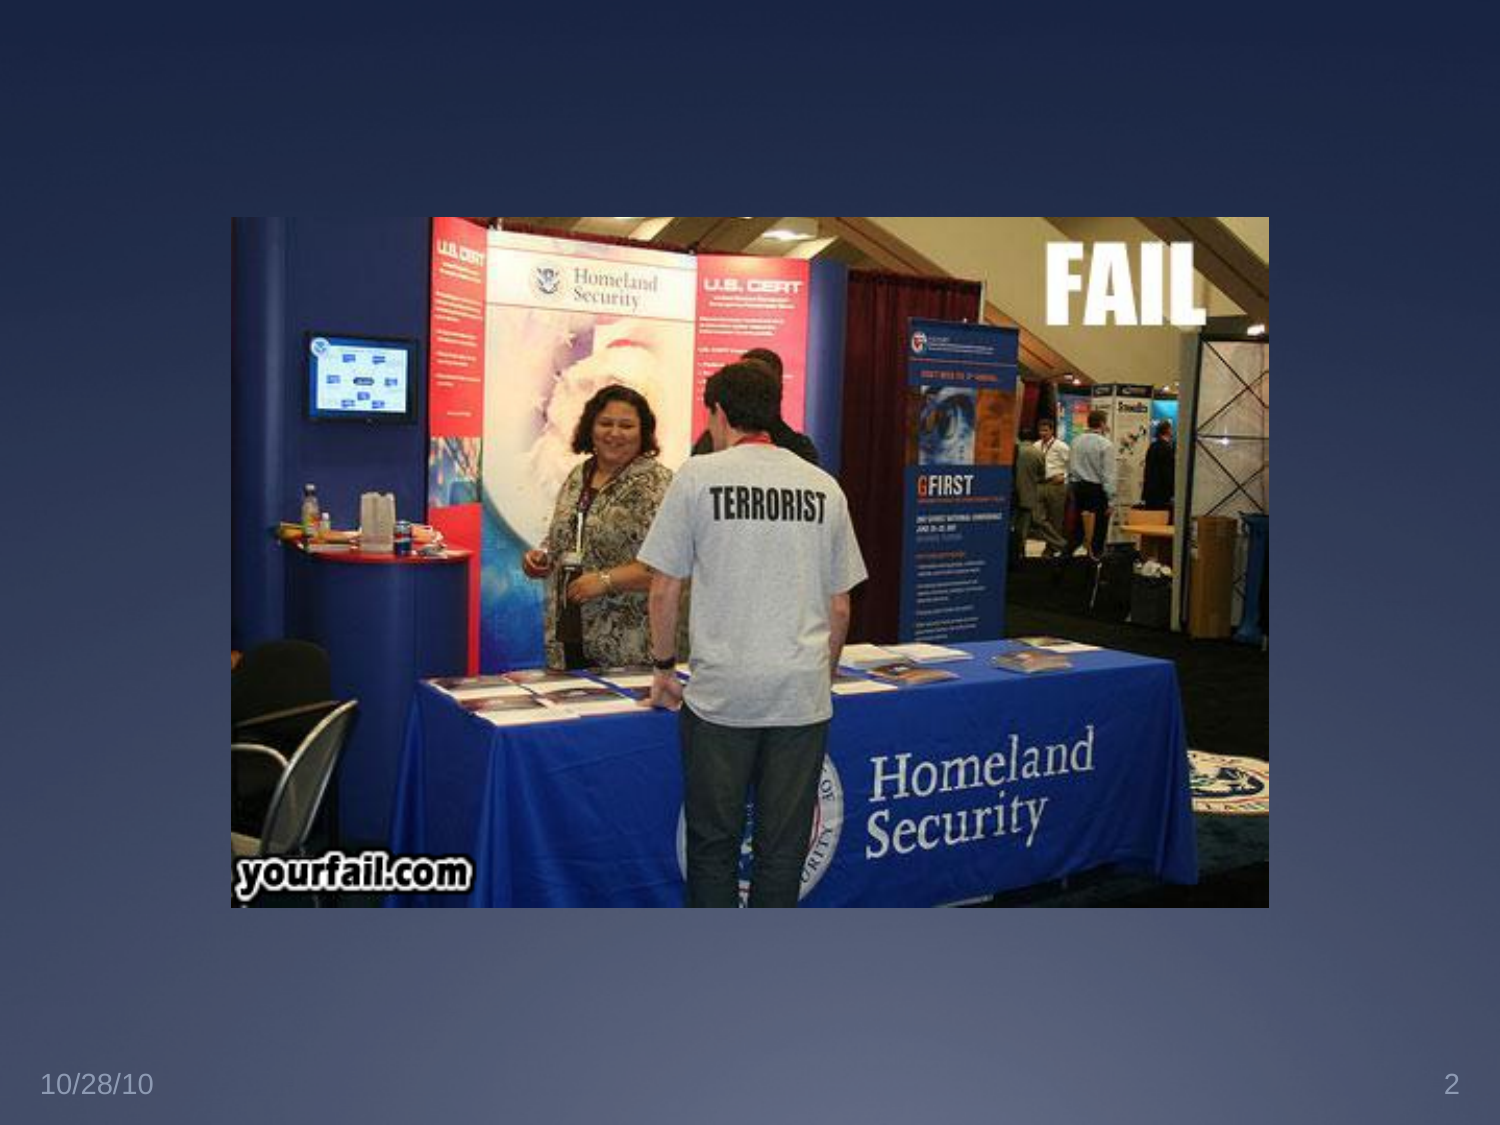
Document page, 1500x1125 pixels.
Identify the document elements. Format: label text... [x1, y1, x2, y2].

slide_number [24, 1052, 288, 1113]
slide_number 2 [1374, 1052, 1475, 1113]
picture [230, 216, 1270, 909]
